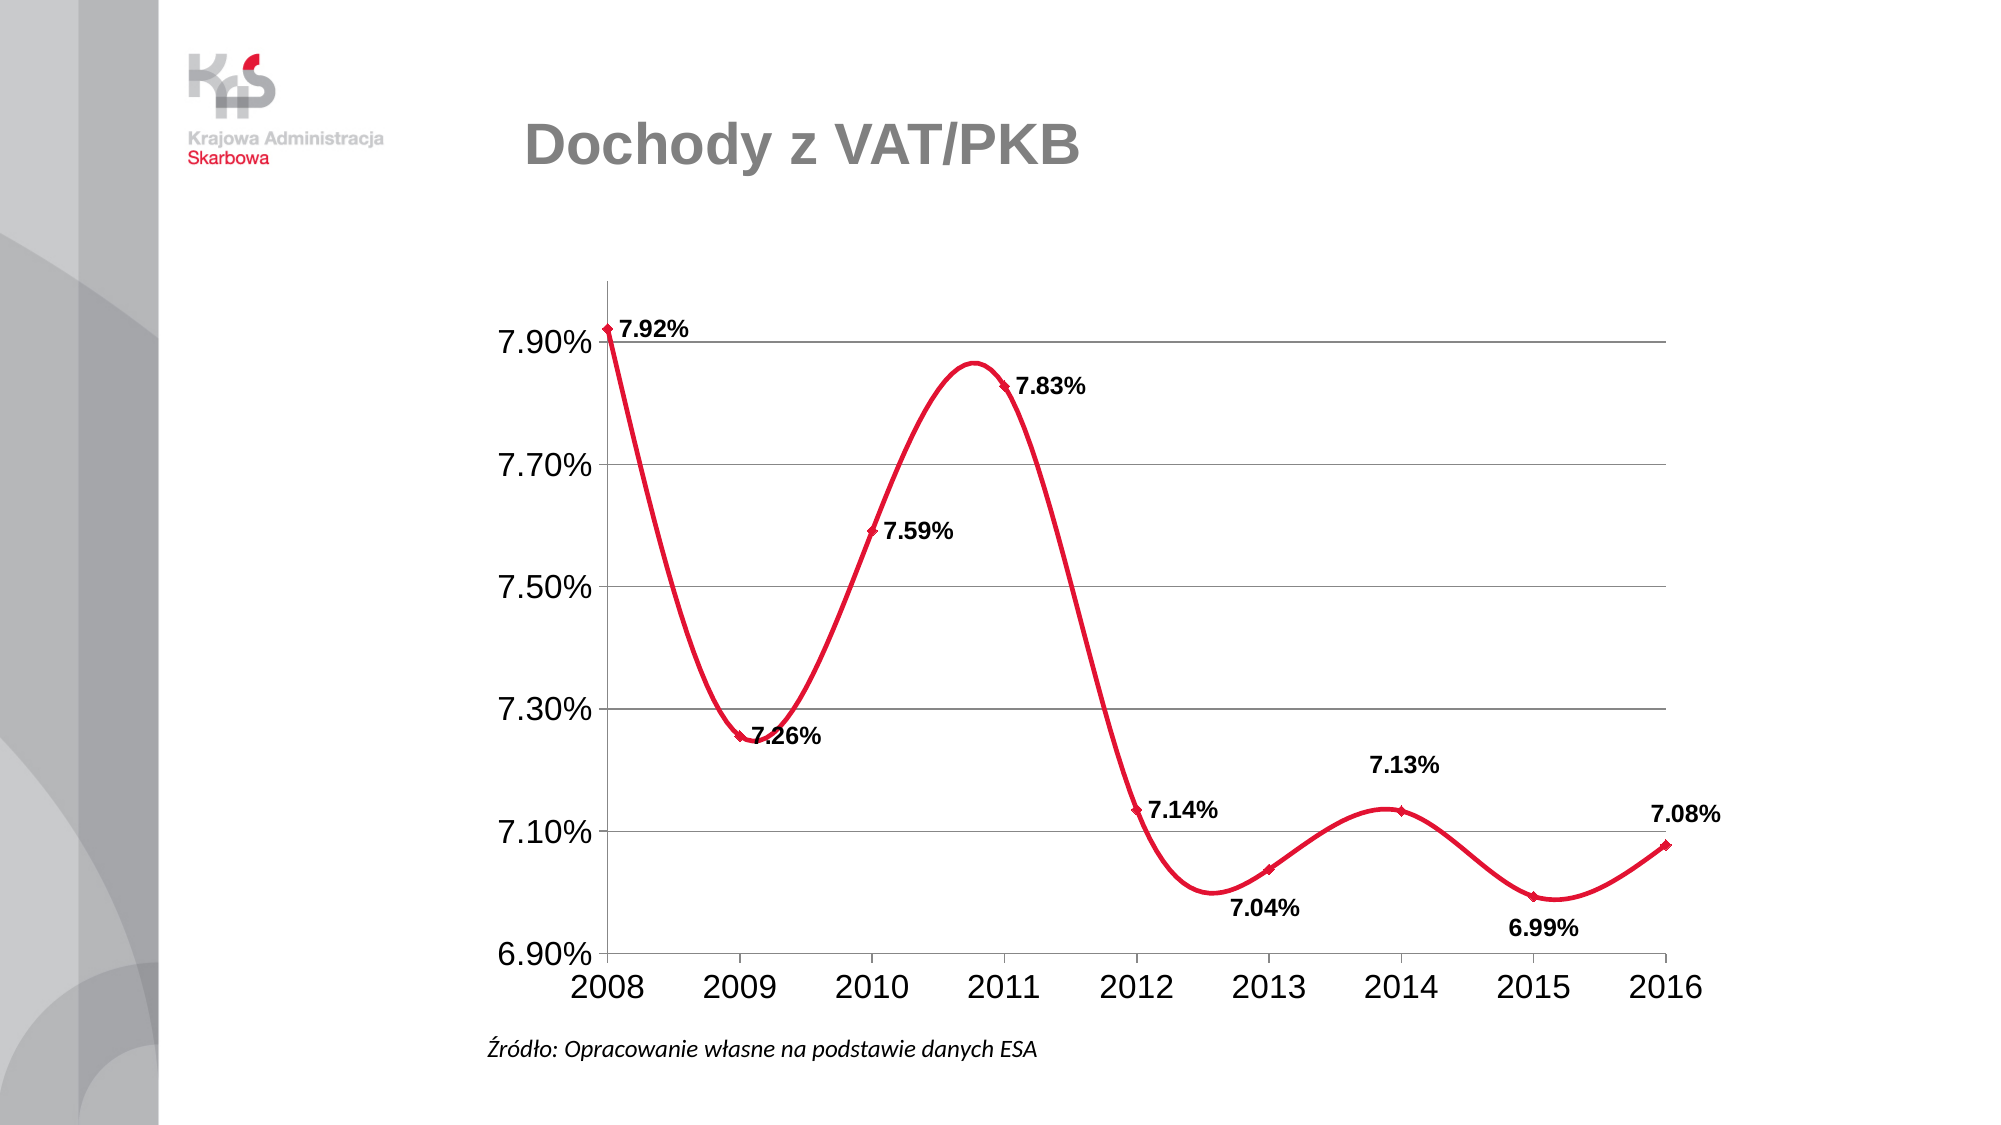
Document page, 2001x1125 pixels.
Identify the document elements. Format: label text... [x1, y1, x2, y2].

picture [0, 0, 2001, 1125]
chart [472, 265, 1729, 1020]
text_box Dochody z VAT/PKB [434, 47, 1946, 235]
text_box Źródło: Opracowanie własne na podstawie danych ESA [472, 1027, 1627, 1070]
